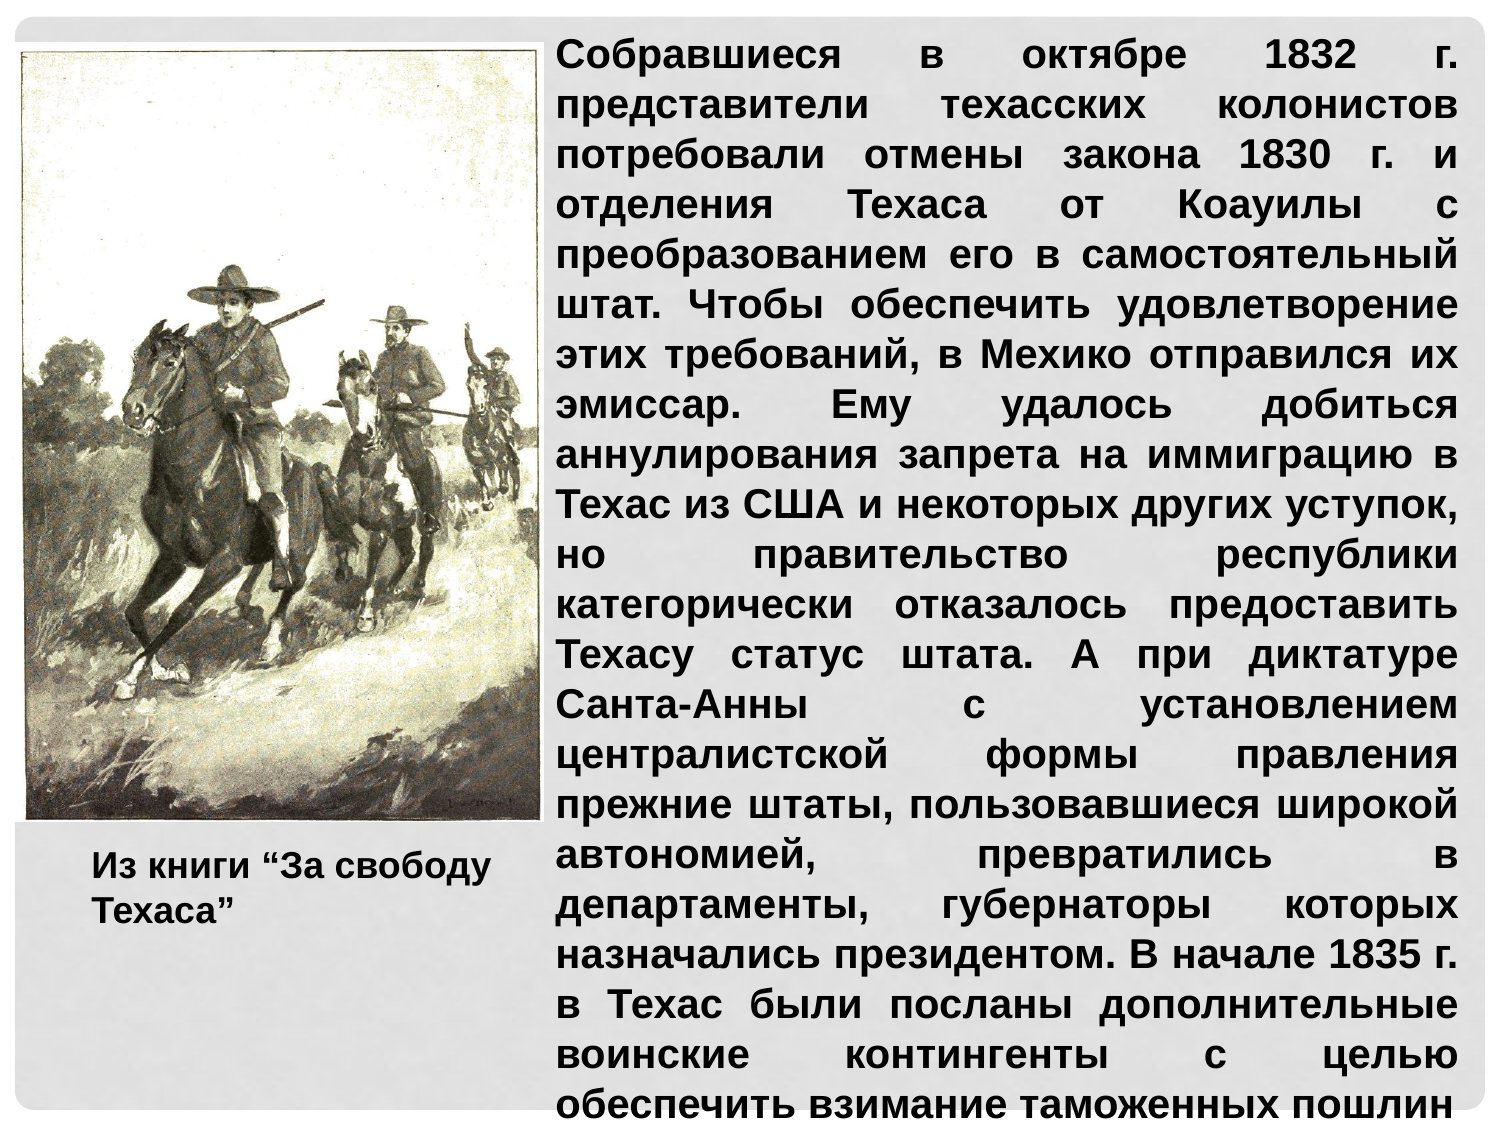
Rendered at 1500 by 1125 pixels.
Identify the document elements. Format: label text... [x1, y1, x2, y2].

text_box Собравшиеся в октябре 1832 г. представители техасских колонистов потребовали отмены закона 1830 г. и отделения Техаса от Коауилы с преобразованием его в самостоятельный штат. Чтобы обеспечить удовлетворение этих требований, в Мехико отправился их эмиссар. Ему удалось добиться аннулирования запрета на иммиграцию в Техас из США и некоторых других уступок, но правительство республики категорически отказалось предоставить Техасу статус штата. А при диктатуре Санта-Анны с установлением централистской формы правления прежние штаты, пользовавшиеся широкой автономией, превратились в департаменты, губернаторы которых назначались президентом. В начале 1835 г. в Техас были посланы дополнительные воинские контингенты с целью обеспечить взимание таможенных пошлин [540, 19, 1474, 1125]
picture [12, 42, 545, 822]
text_box Из книги “За свободу Техаса” [76, 834, 514, 939]
